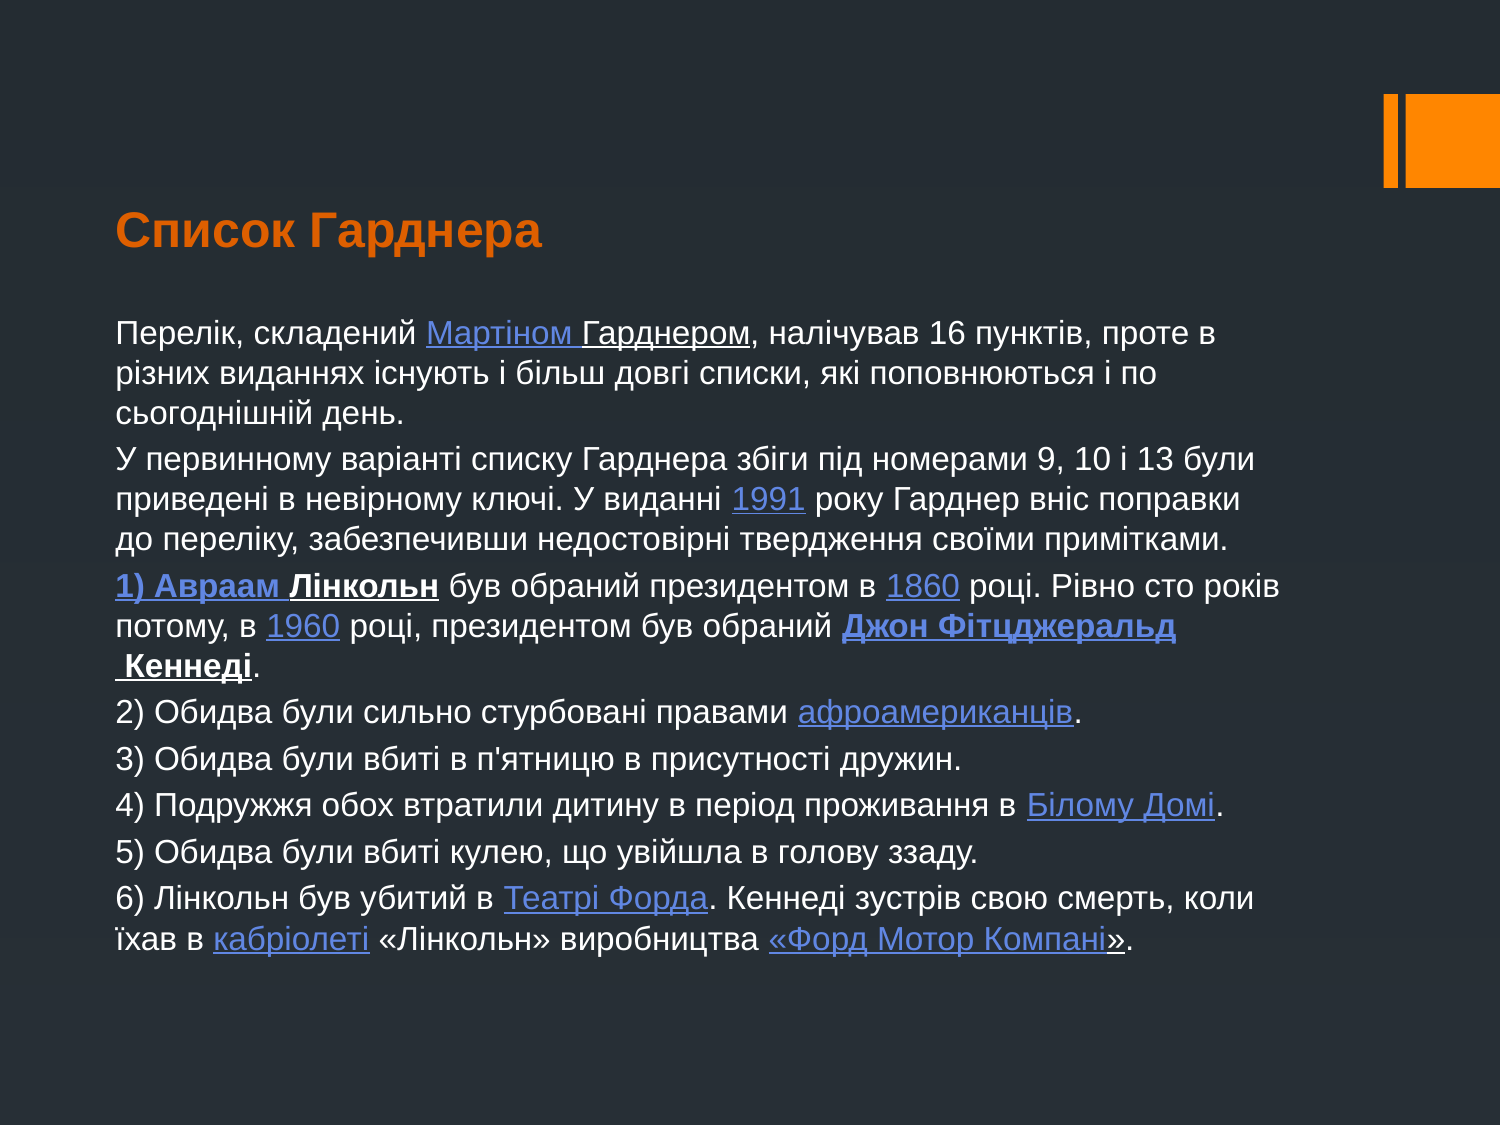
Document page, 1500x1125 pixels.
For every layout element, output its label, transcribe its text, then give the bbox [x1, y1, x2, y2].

list Список Гарднера Перелік, складений Мартіном Гарднером, налічував 16 пунктів, проте в різних виданнях існують і більш довгі списки, які поповнюються і по сьогоднішній день. У первинному варіанті списку Гарднера збіги під номерами 9, 10 і 13 були приведені в невірному ключі. У виданні 1991 року Гарднер вніс поправки до переліку, забезпечивши недостовірні твердження своїми примітками. 1) Авраам Лінкольн був обраний президентом в 1860 році. Рівно сто років потому, в 1960 році, президентом був обраний Джон Фітцджеральд Кеннеді. 2) Обидва були сильно стурбовані правами афроамериканців. 3) Обидва були вбиті в п'ятницю в присутності дружин. 4) Подружжя обох втратили дитину в період проживання в Білому Домі. 5) Обидва були вбиті кулею, що увійшла в голову ззаду. 6) Лінкольн був убитий в Театрі Форда. Кеннеді зустрів свою смерть, коли їхав в кабріолеті «Лінкольн» виробництва «Форд Мотор Компані». [100, 208, 1301, 965]
